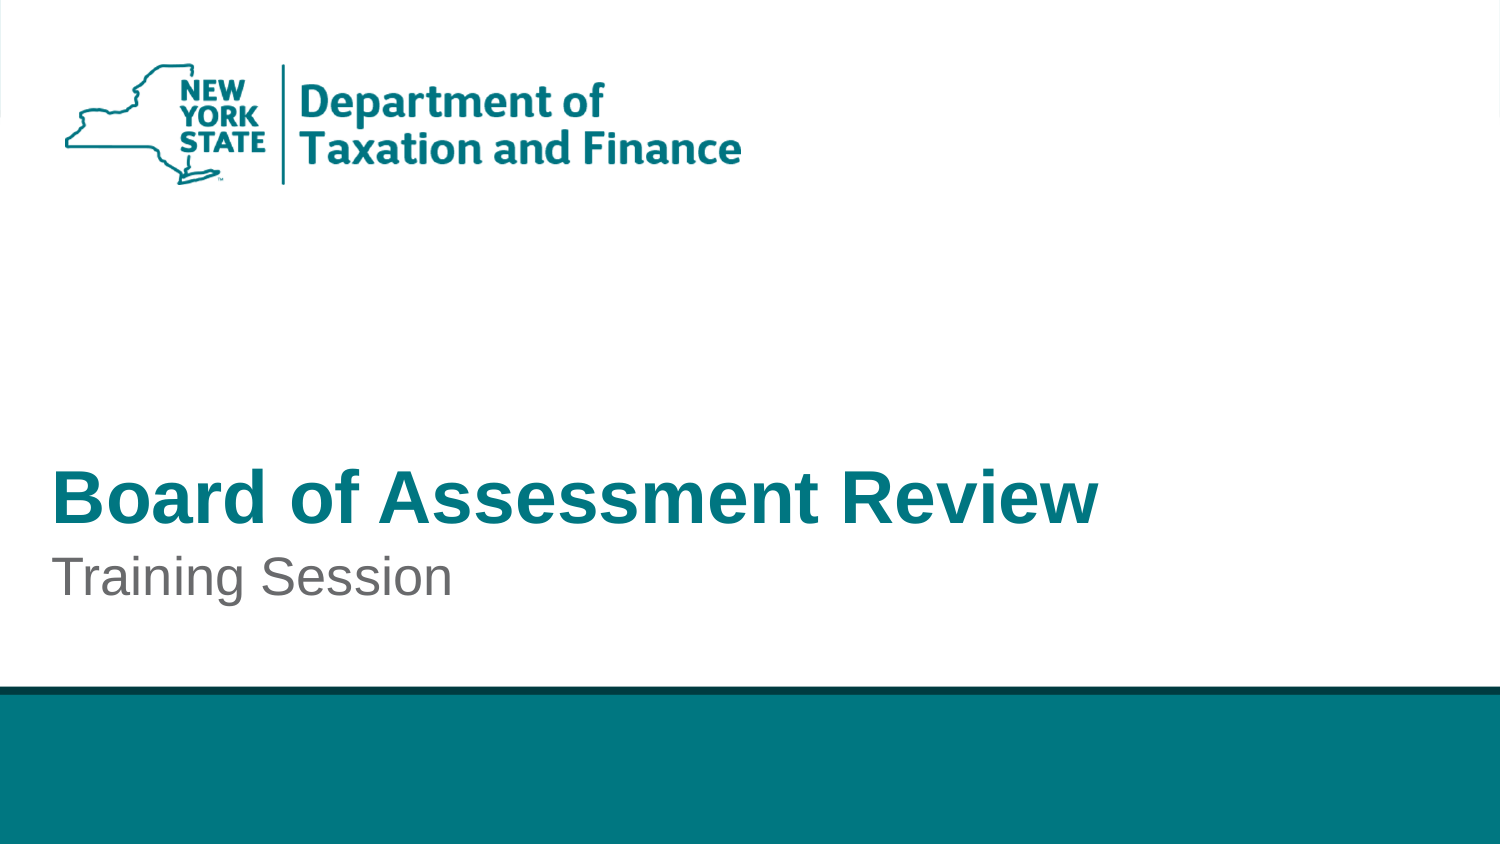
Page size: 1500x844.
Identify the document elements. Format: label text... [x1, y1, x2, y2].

picture [0, 0, 1500, 844]
title Board of Assessment Review [37, 364, 1275, 546]
subtitle Training Session [37, 534, 938, 739]
